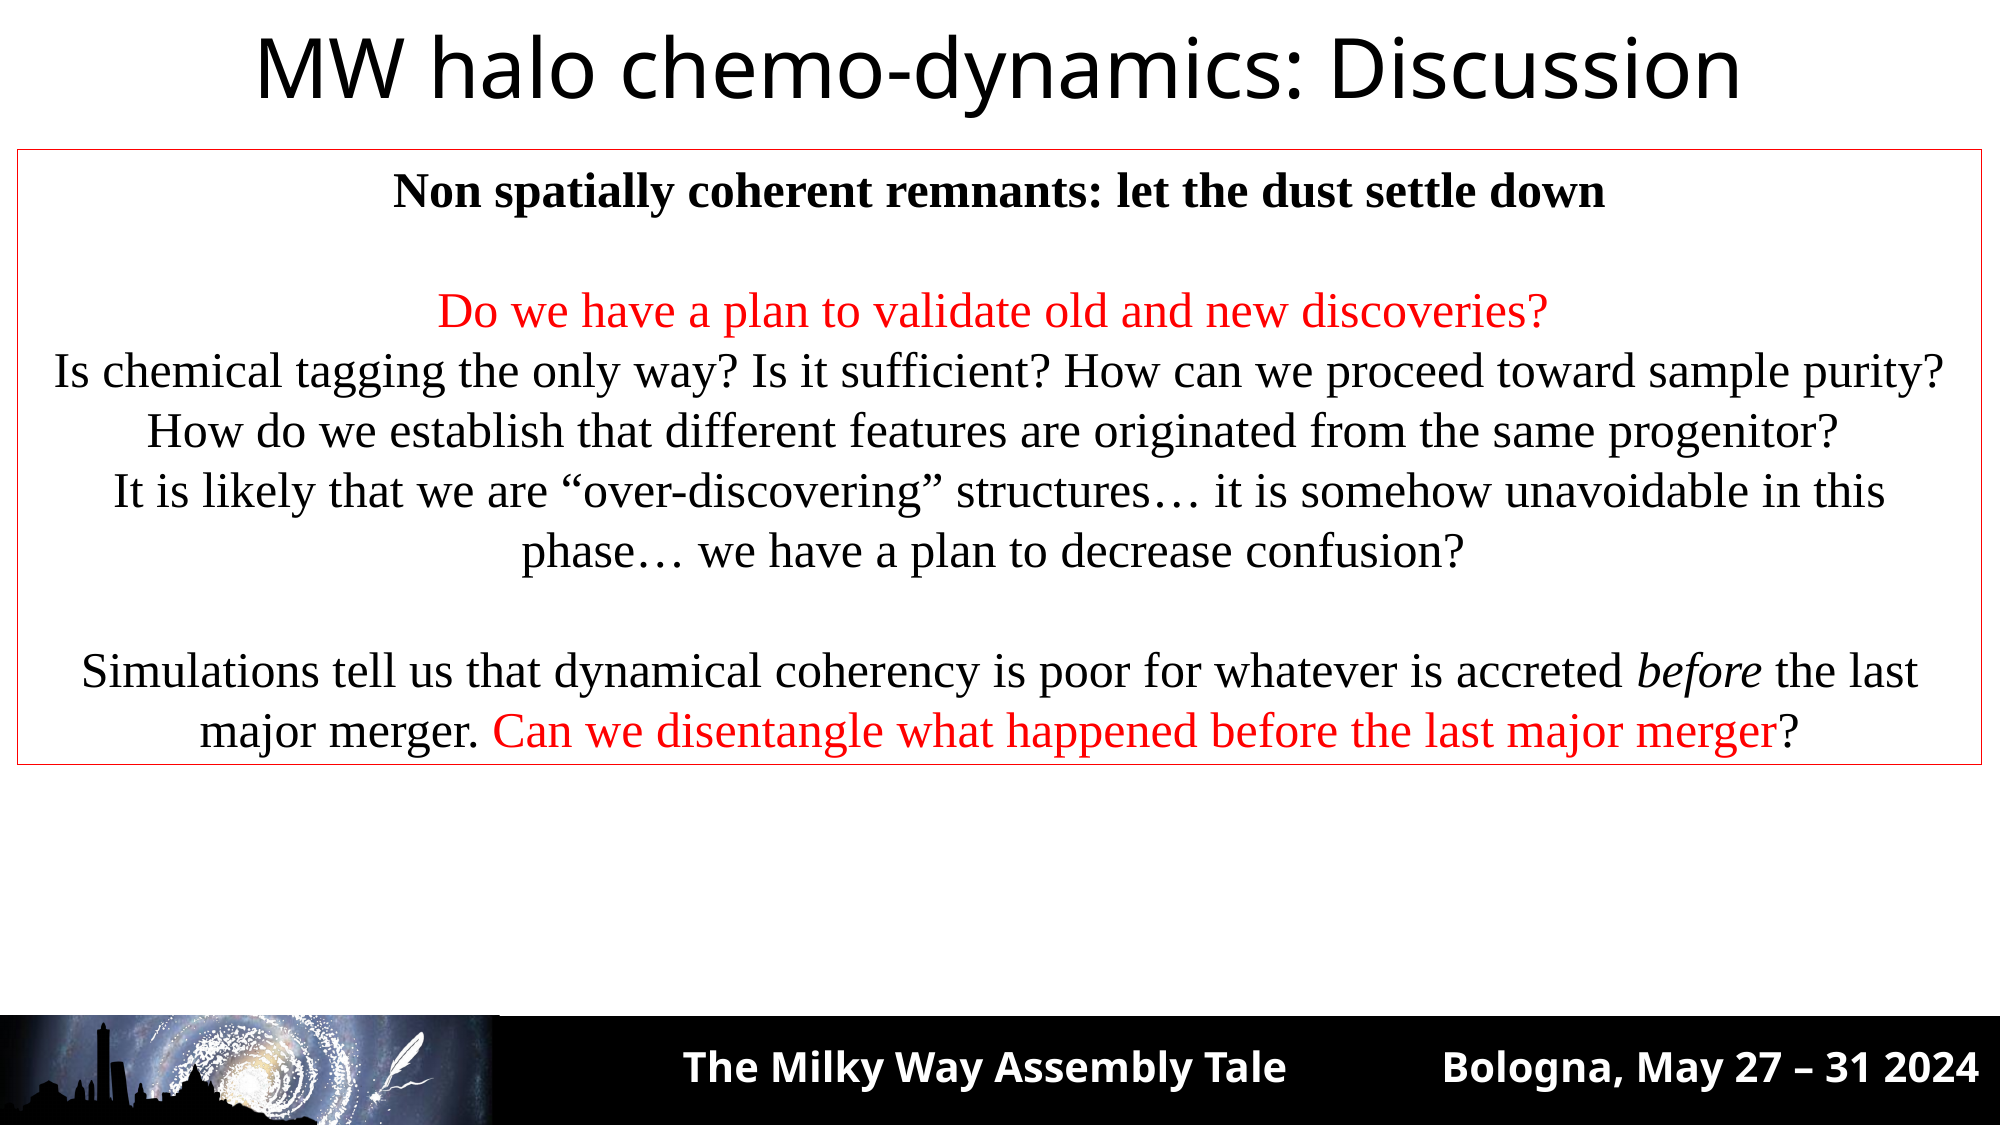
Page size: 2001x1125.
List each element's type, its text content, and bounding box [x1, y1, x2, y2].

text_box The Milky Way Assembly Tale [667, 1033, 1331, 1099]
text_box Non spatially coherent remnants: let the dust settle down Do we have a plan to validate old and new discoveries? Is chemical tagging the only way? Is it sufficient? How can we proceed toward sample purity? How do we establish that different features are originated from the same progenitor? It is likely that we are “over-discovering” structures… it is somehow unavoidable in this phase… we have a plan to decrease confusion? Simulations tell us that dynamical coherency is poor for whatever is accreted before the last major merger. Can we disentangle what happened before the last major merger? [17, 149, 1982, 765]
text_box [501, 1016, 2000, 1125]
text_box Bologna, May 27 – 31 2024 [1331, 1033, 1995, 1099]
picture [0, 1015, 500, 1125]
title MW halo chemo-dynamics: Discussion [137, 0, 1863, 144]
